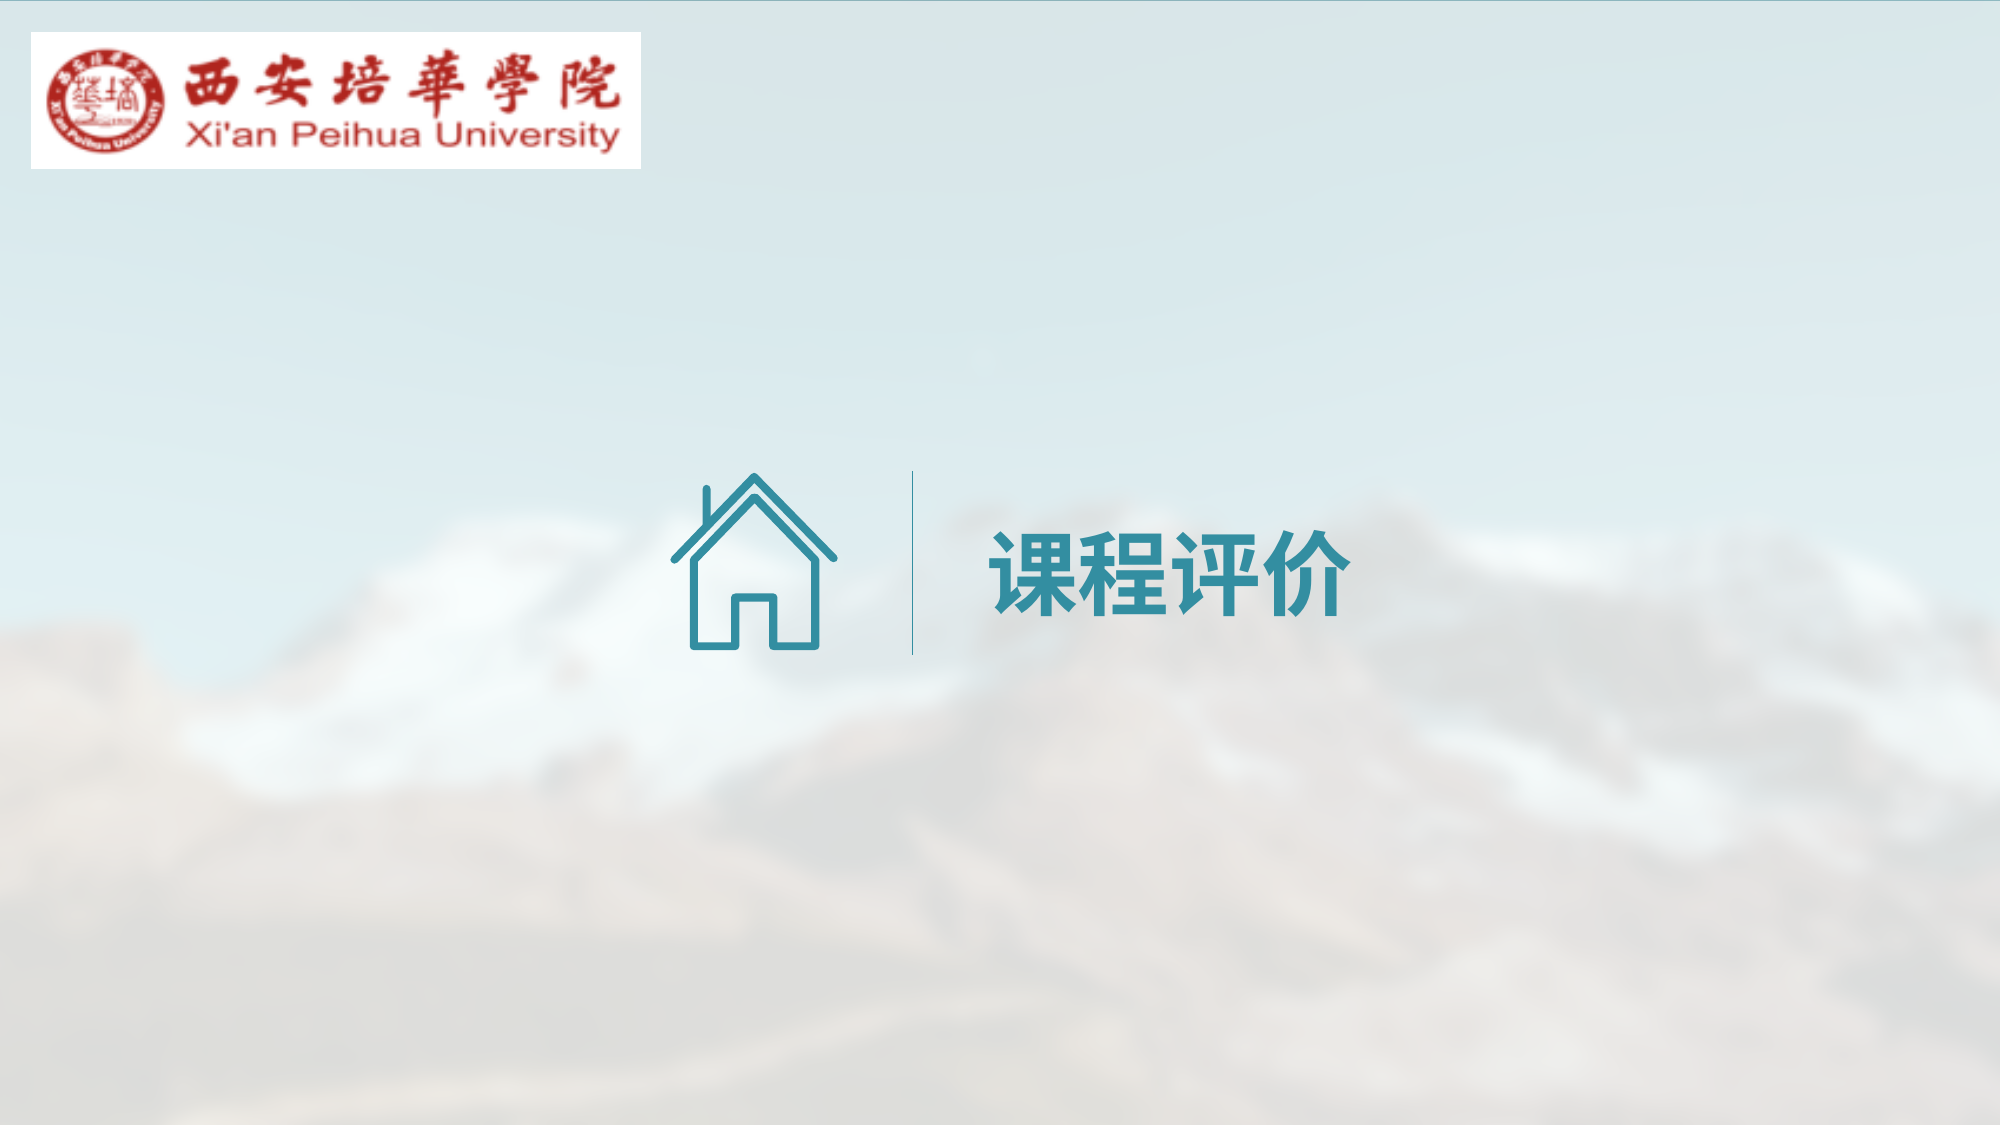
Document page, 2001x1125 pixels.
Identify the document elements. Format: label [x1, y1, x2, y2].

picture [0, 0, 2000, 1125]
text_box [669, 472, 839, 650]
